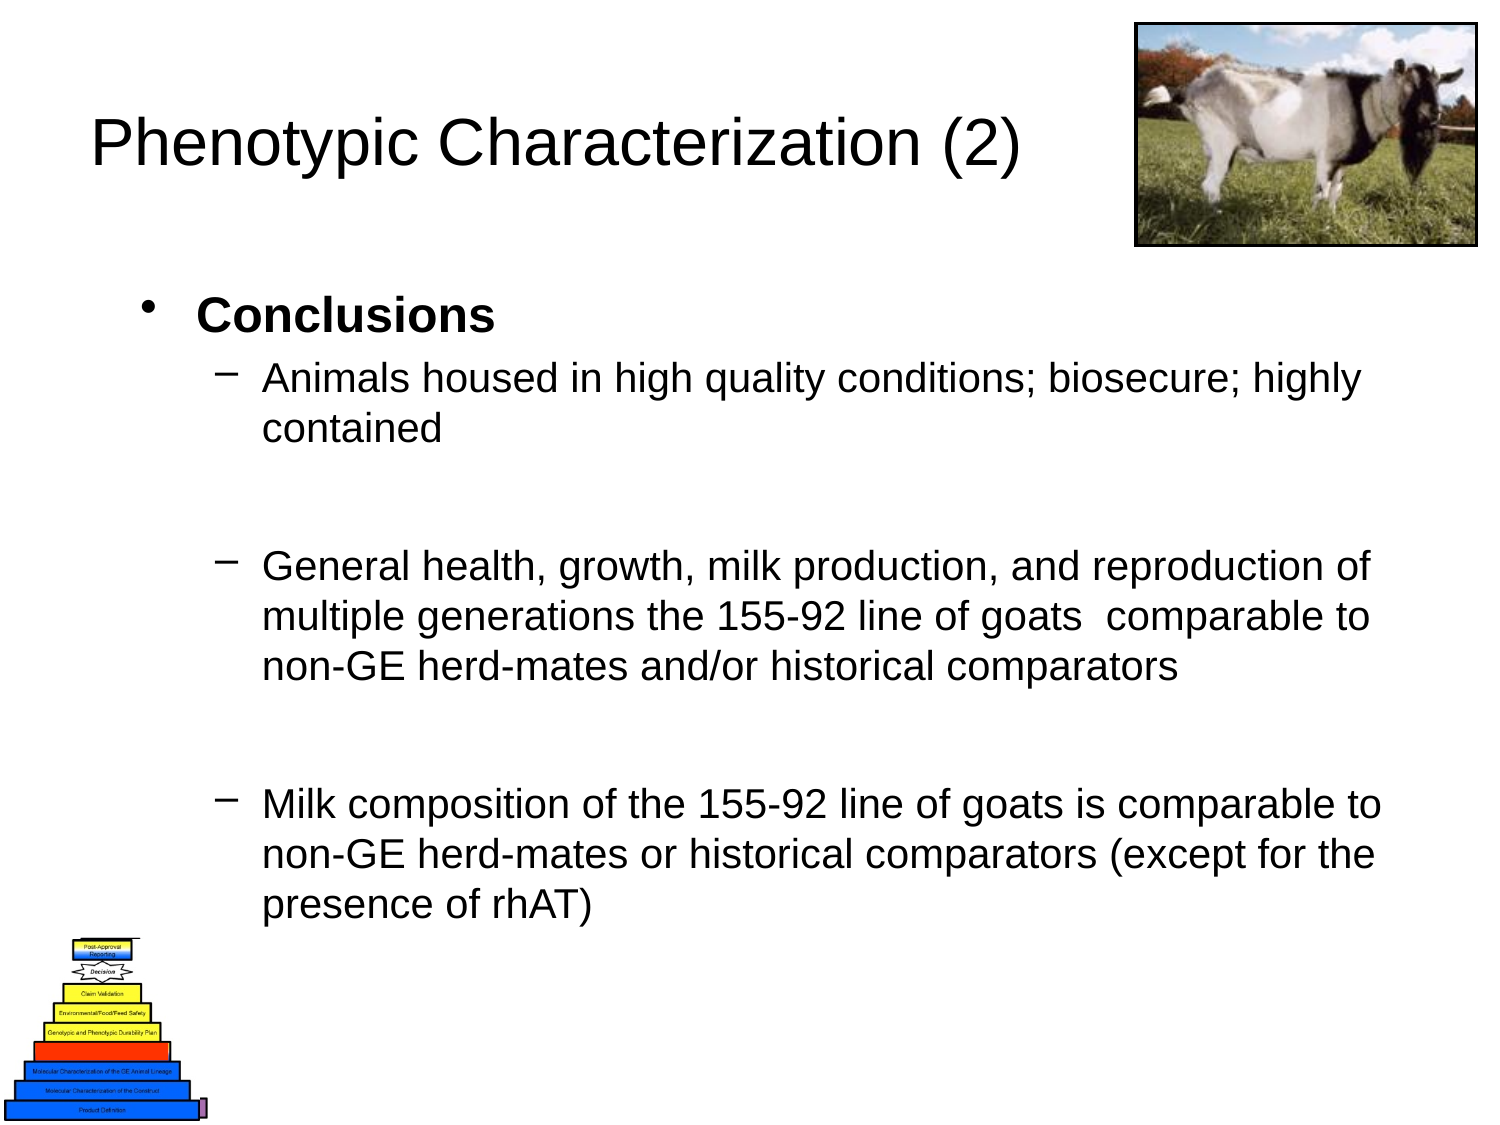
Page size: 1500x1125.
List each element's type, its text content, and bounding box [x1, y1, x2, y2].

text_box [3, 939, 200, 1122]
picture [1137, 24, 1476, 244]
title Phenotypic Characterization (2) [75, 45, 1132, 233]
list Conclusions Animals housed in high quality conditions; biosecure; highly contained General health, growth, milk production, and reproduction of multiple generations the 155-92 line of goats comparable to non-GE herd-mates and/or historical comparators Milk composition of the 155-92 line of goats is comparable to non-GE herd-mates or historical comparators (except for the presence of rhAT) [125, 275, 1463, 1038]
picture [12, 937, 208, 1119]
